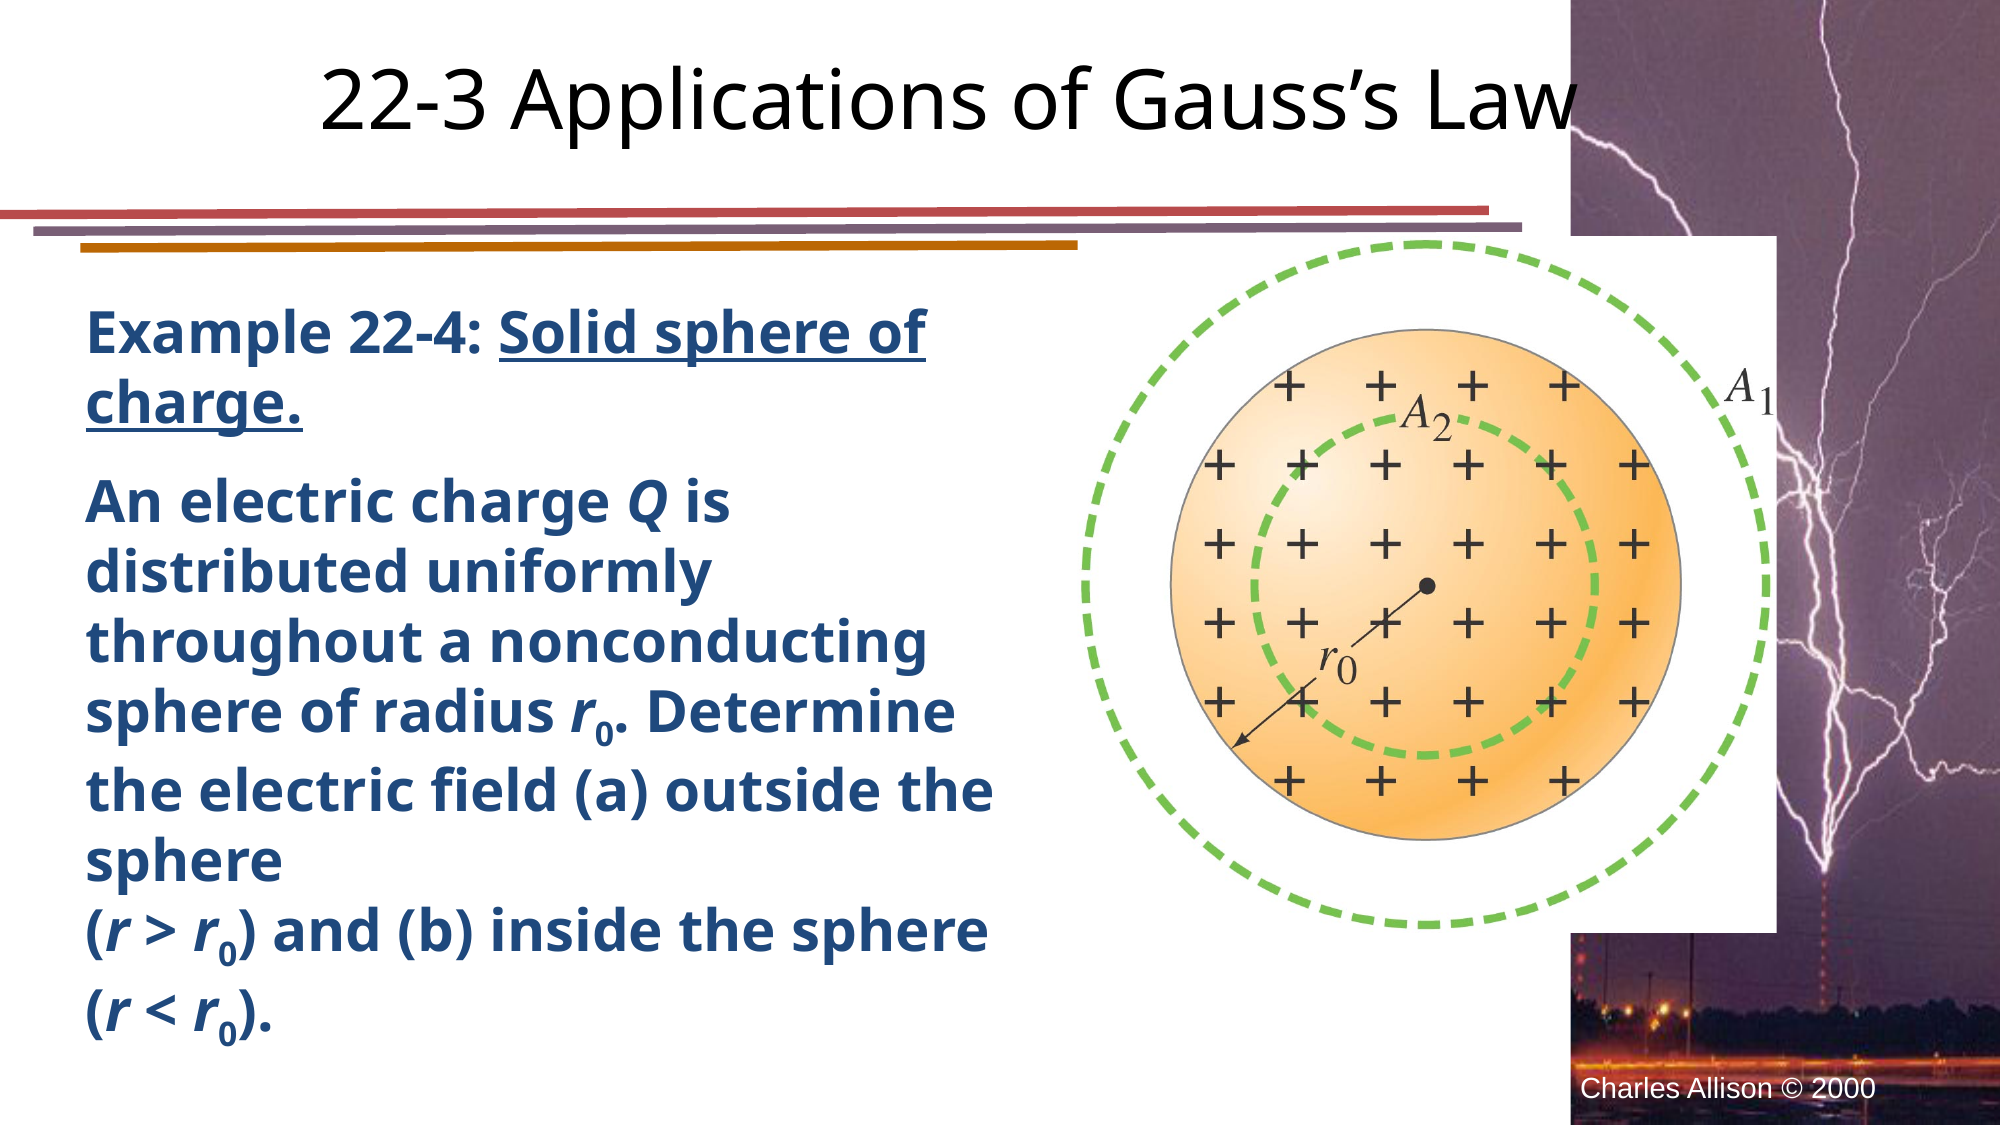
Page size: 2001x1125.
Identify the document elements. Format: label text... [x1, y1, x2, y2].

picture [1077, 0, 2000, 1125]
title 22-3 Applications of Gauss’s Law [275, 2, 1625, 190]
text_box Example 22-4: Solid sphere of charge. An electric charge Q is distributed uniformly throughout a nonconducting sphere of radius r0. Determine the electric field (a) outside the sphere (r > r0) and (b) inside the sphere (r < r0). [70, 287, 1050, 1061]
